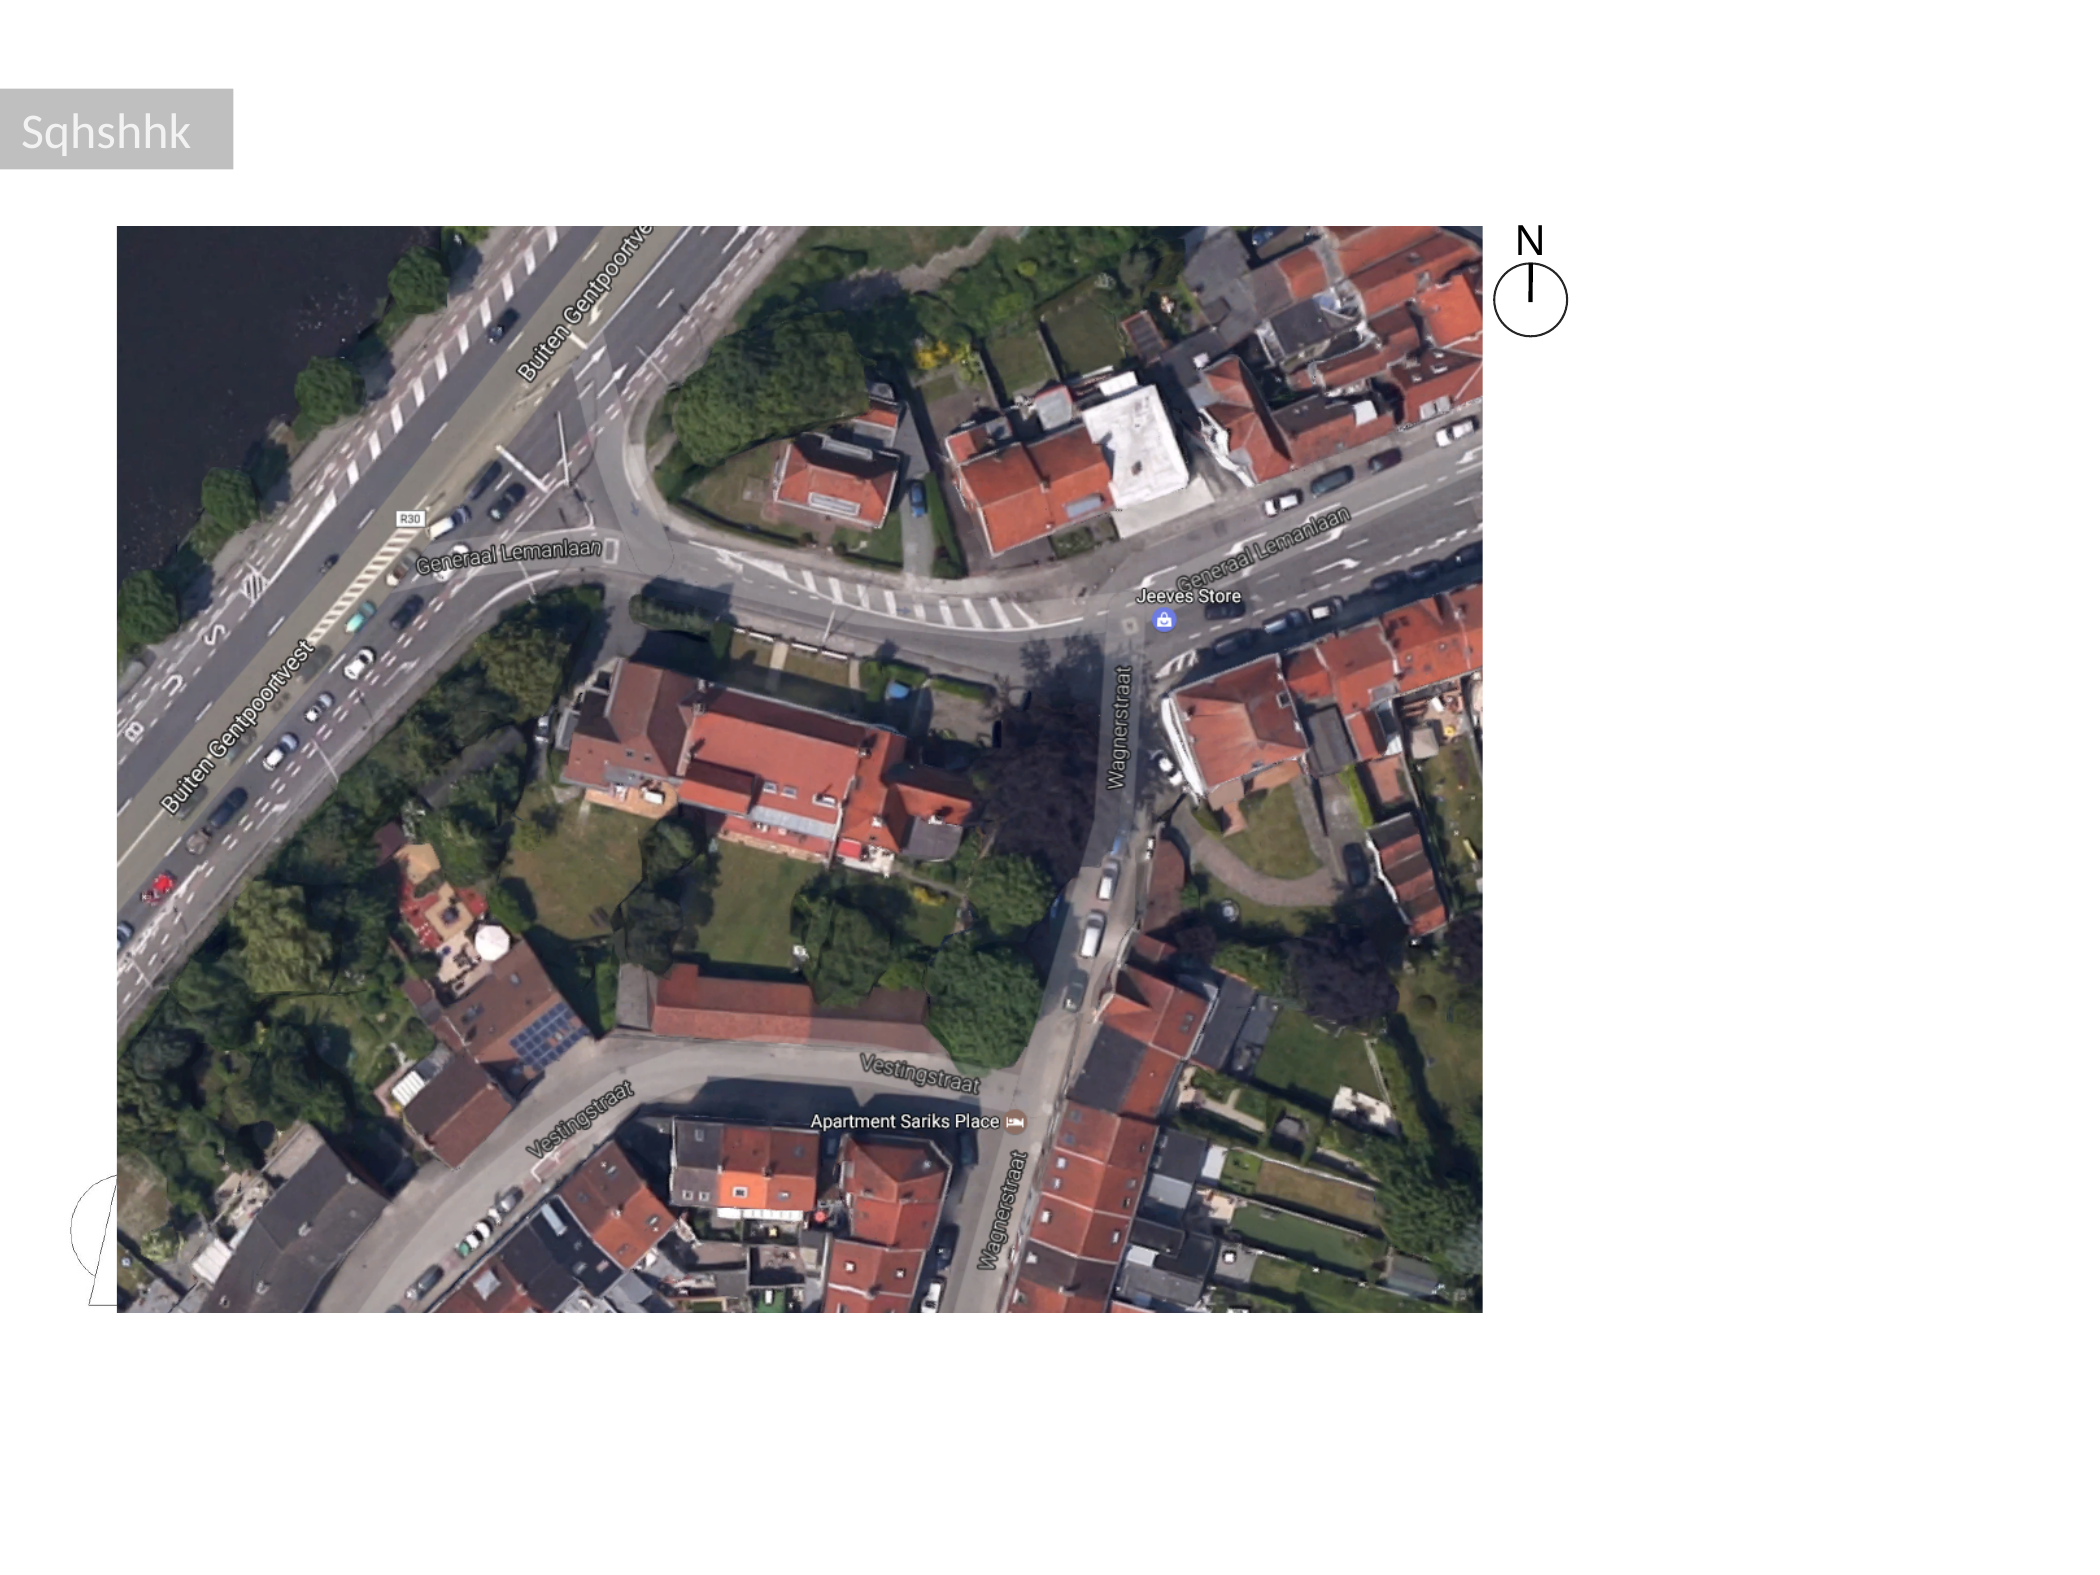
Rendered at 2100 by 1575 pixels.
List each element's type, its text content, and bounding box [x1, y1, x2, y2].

text_box [1492, 275, 1570, 339]
text_box Sqhshhk [0, 88, 234, 170]
picture [39, 225, 1483, 1314]
text_box N [1482, 203, 1578, 275]
